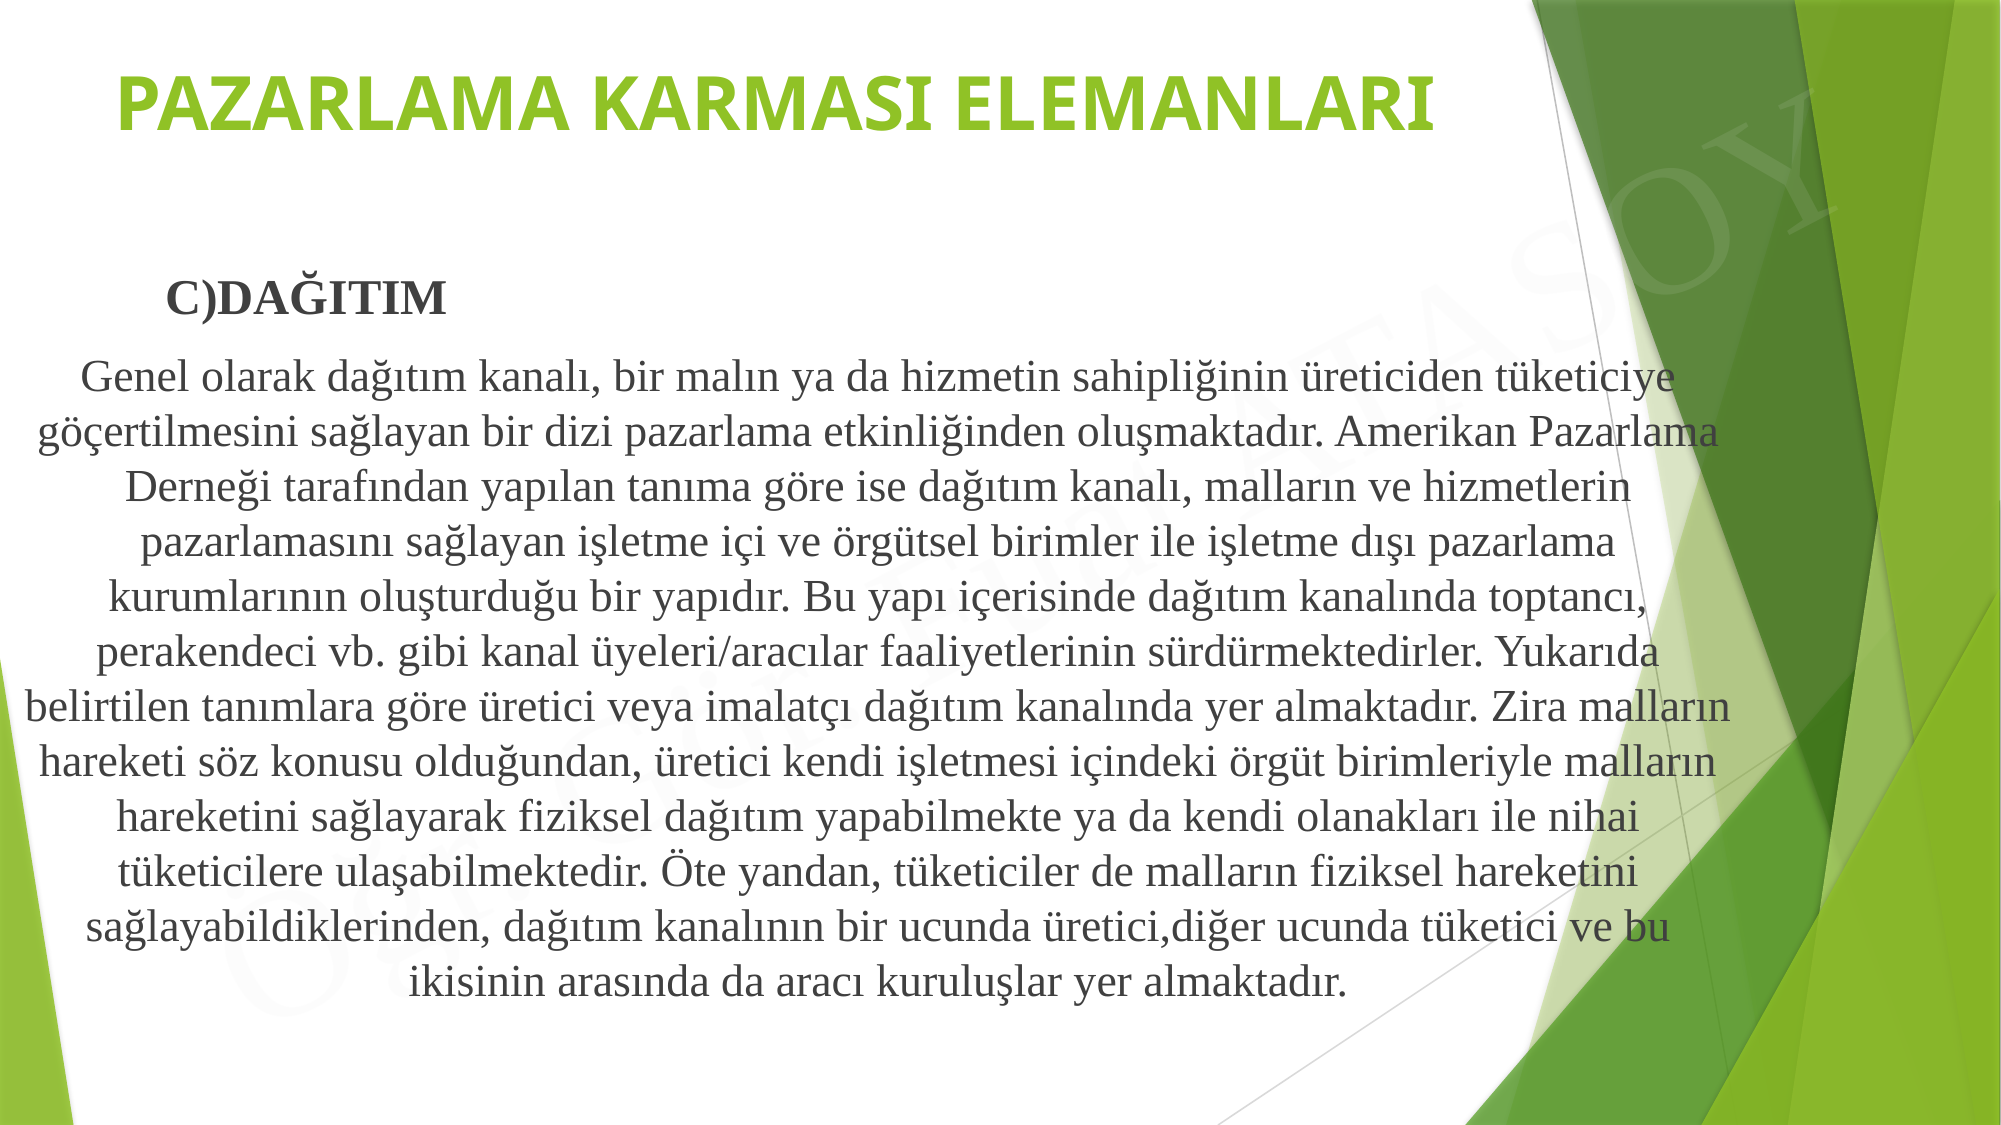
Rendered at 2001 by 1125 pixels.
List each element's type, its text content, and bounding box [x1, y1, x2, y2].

list C)DAĞITIM Genel olarak dağıtım kanalı, bir malın ya da hizmetin sahipliğinin üreticiden tüketiciye göçertilmesini sağlayan bir dizi pazarlama etkinliğinden oluşmaktadır. Amerikan Pazarlama Derneği tarafından yapılan tanıma göre ise dağıtım kanalı, malların ve hizmetlerin pazarlamasını sağlayan işletme içi ve örgütsel birimler ile işletme dışı pazarlama kurumlarının oluşturduğu bir yapıdır. Bu yapı içerisinde dağıtım kanalında toptancı, perakendeci vb. gibi kanal üyeleri/aracılar faaliyetlerinin sürdürmektedirler. Yukarıda belirtilen tanımlara göre üretici veya imalatçı dağıtım kanalında yer almaktadır. Zira malların hareketi söz konusu olduğundan, üretici kendi işletmesi içindeki örgüt birimleriyle malların hareketini sağlayarak fiziksel dağıtım yapabilmekte ya da kendi olanakları ile nihai tüketicilere ulaşabilmektedir. Öte yandan, tüketiciler de malların fiziksel hareketini sağlayabildiklerinden, dağıtım kanalının bir ucunda üretici,diğer ucunda tüketici ve bu ikisinin arasında da aracı kuruluşlar yer almaktadır. [0, 156, 1758, 843]
title PAZARLAMA KARMASI ELEMANLARI [99, 48, 1510, 156]
